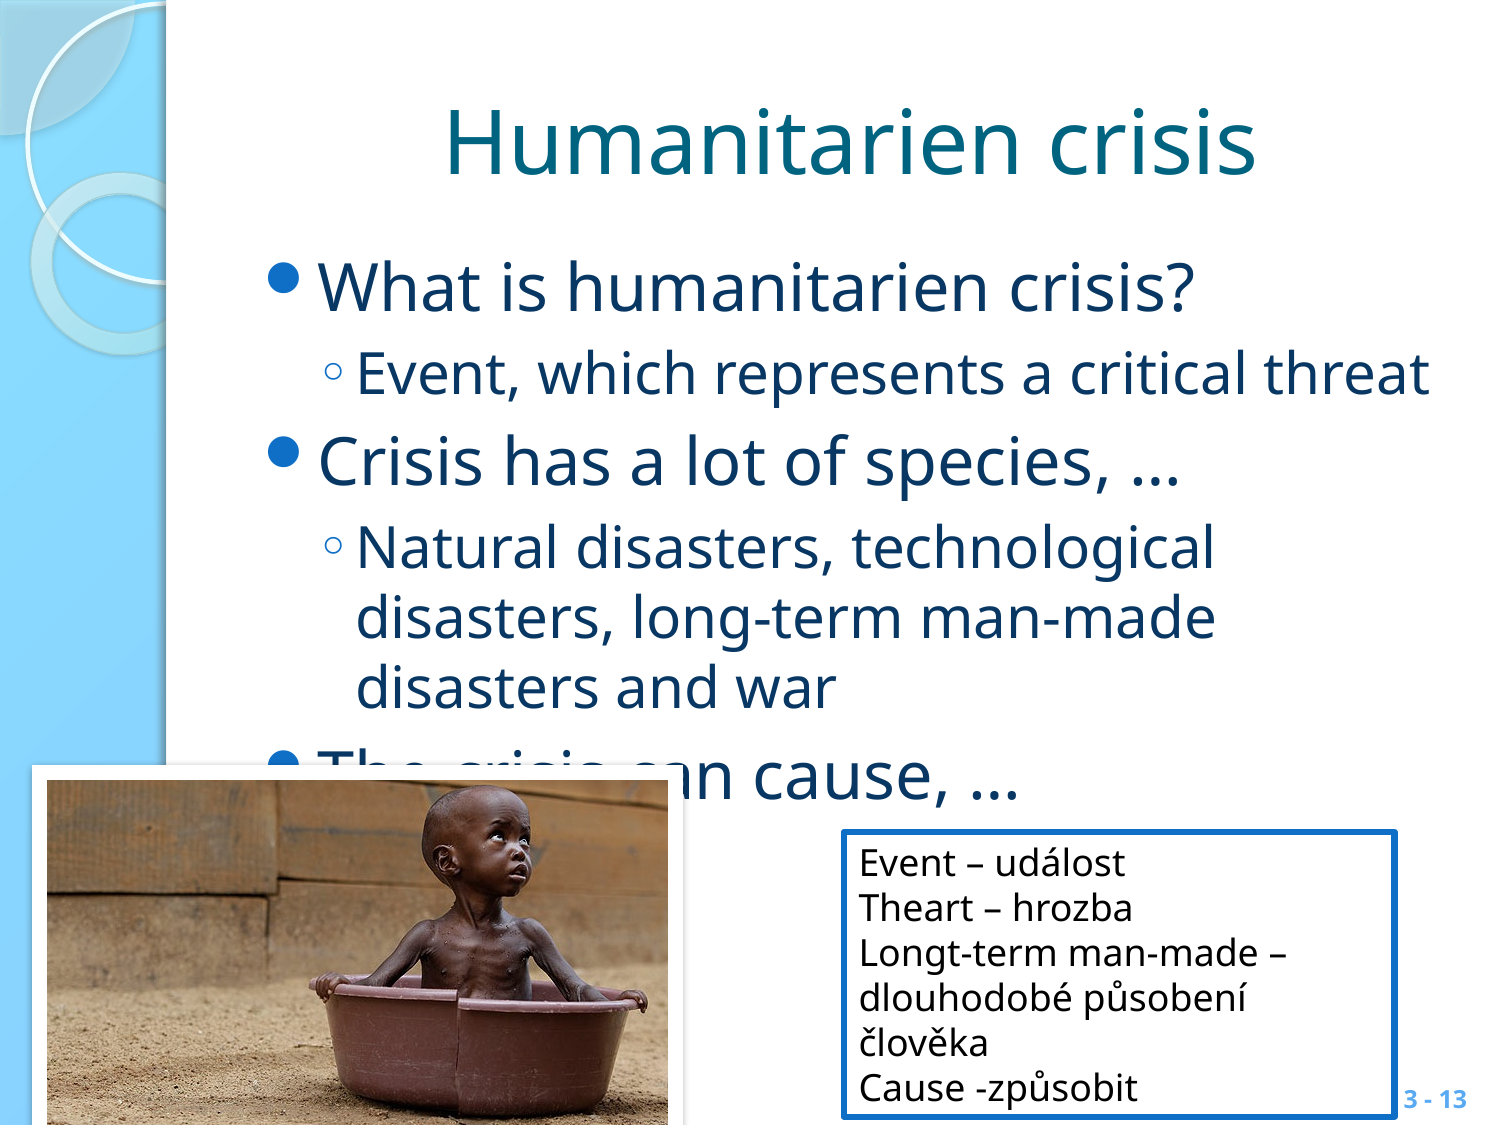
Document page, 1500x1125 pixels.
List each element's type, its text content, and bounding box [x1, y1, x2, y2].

list What is humanitarien crisis? Event, which represents a critical threat Crisis has a lot of species, … Natural disasters, technological disasters, long-term man-made disasters and war The crisis can cause, … [235, 237, 1466, 1025]
slide_number 3 - 13 [1382, 1034, 1488, 1125]
title Humanitarien crisis [235, 45, 1466, 233]
picture [46, 779, 669, 1125]
text_box Event – událost Theart – hrozba Longt-term man-made – dlouhodobé působení člověka Cause -způsobit [842, 830, 1397, 1119]
